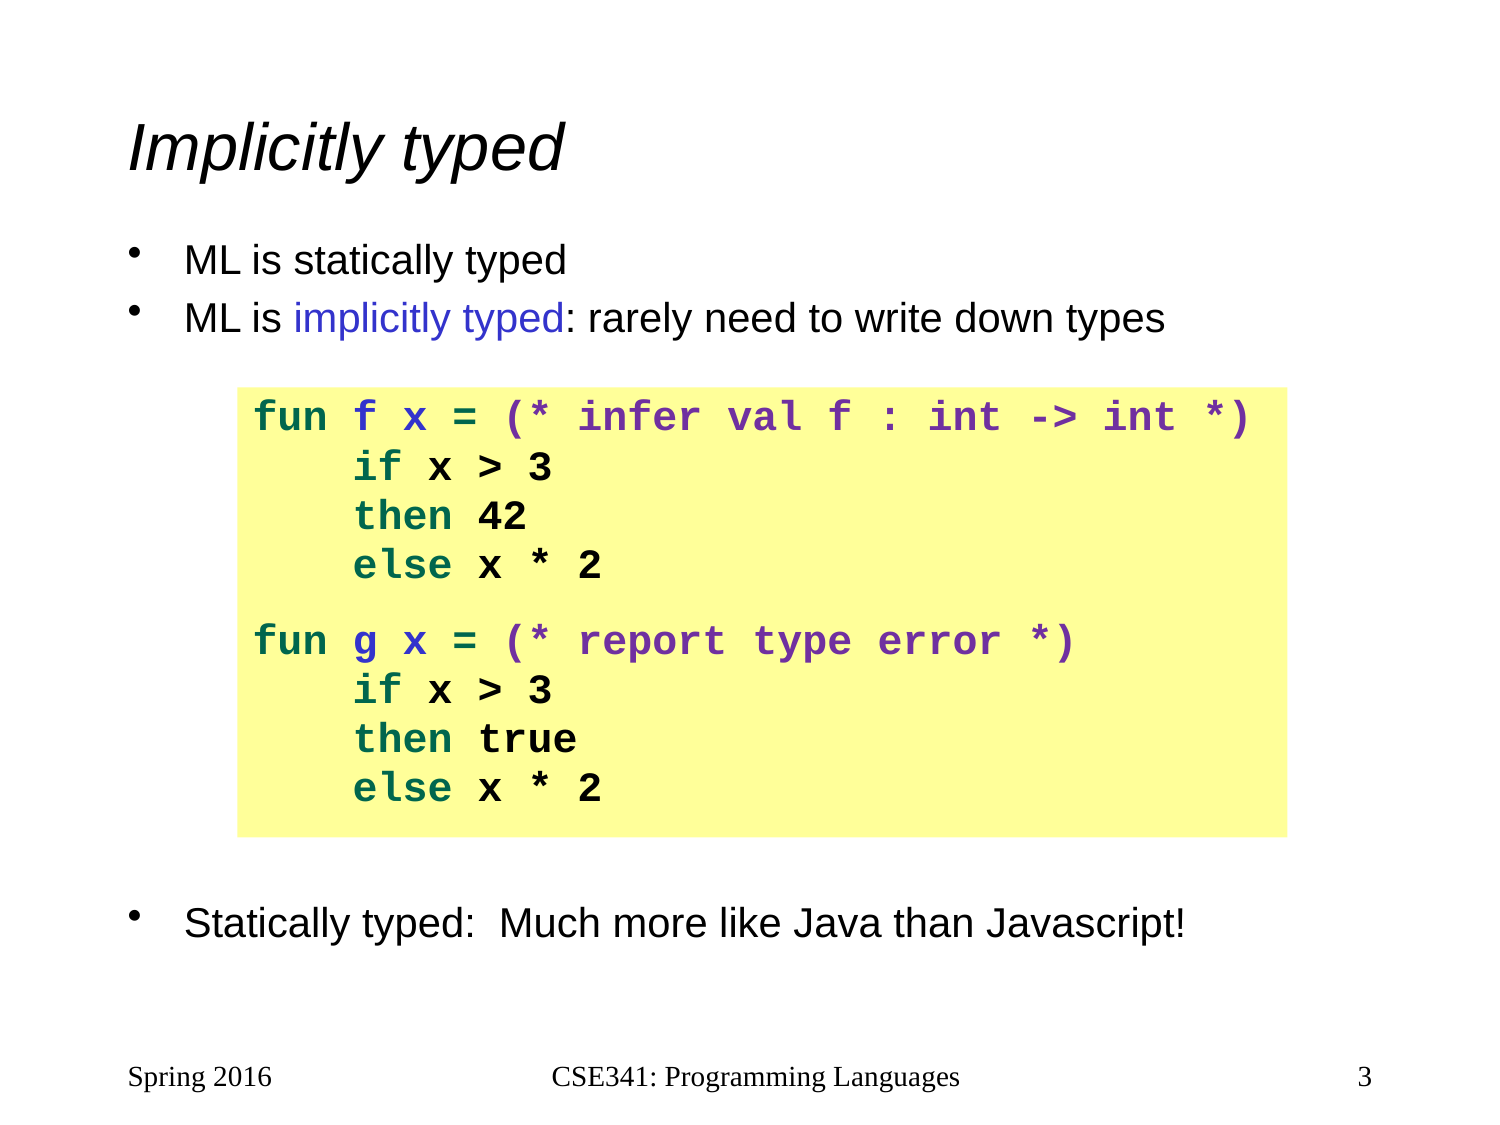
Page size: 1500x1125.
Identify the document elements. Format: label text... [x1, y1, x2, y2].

footer CSE341: Programming Languages [474, 1049, 1038, 1125]
slide_number 3 [1074, 1049, 1388, 1125]
slide_number Spring 2016 [112, 1049, 426, 1125]
list ML is statically typed ML is implicitly typed: rarely need to write down types Statically typed: Much more like Java than Javascript! [112, 224, 1388, 1001]
text_box fun f x = (* infer val f : int -> int *) if x > 3 then 42 else x * 2 fun g x = (* report type error *) if x > 3 then true else x * 2 [237, 387, 1288, 838]
title Implicitly typed [112, 49, 1388, 224]
